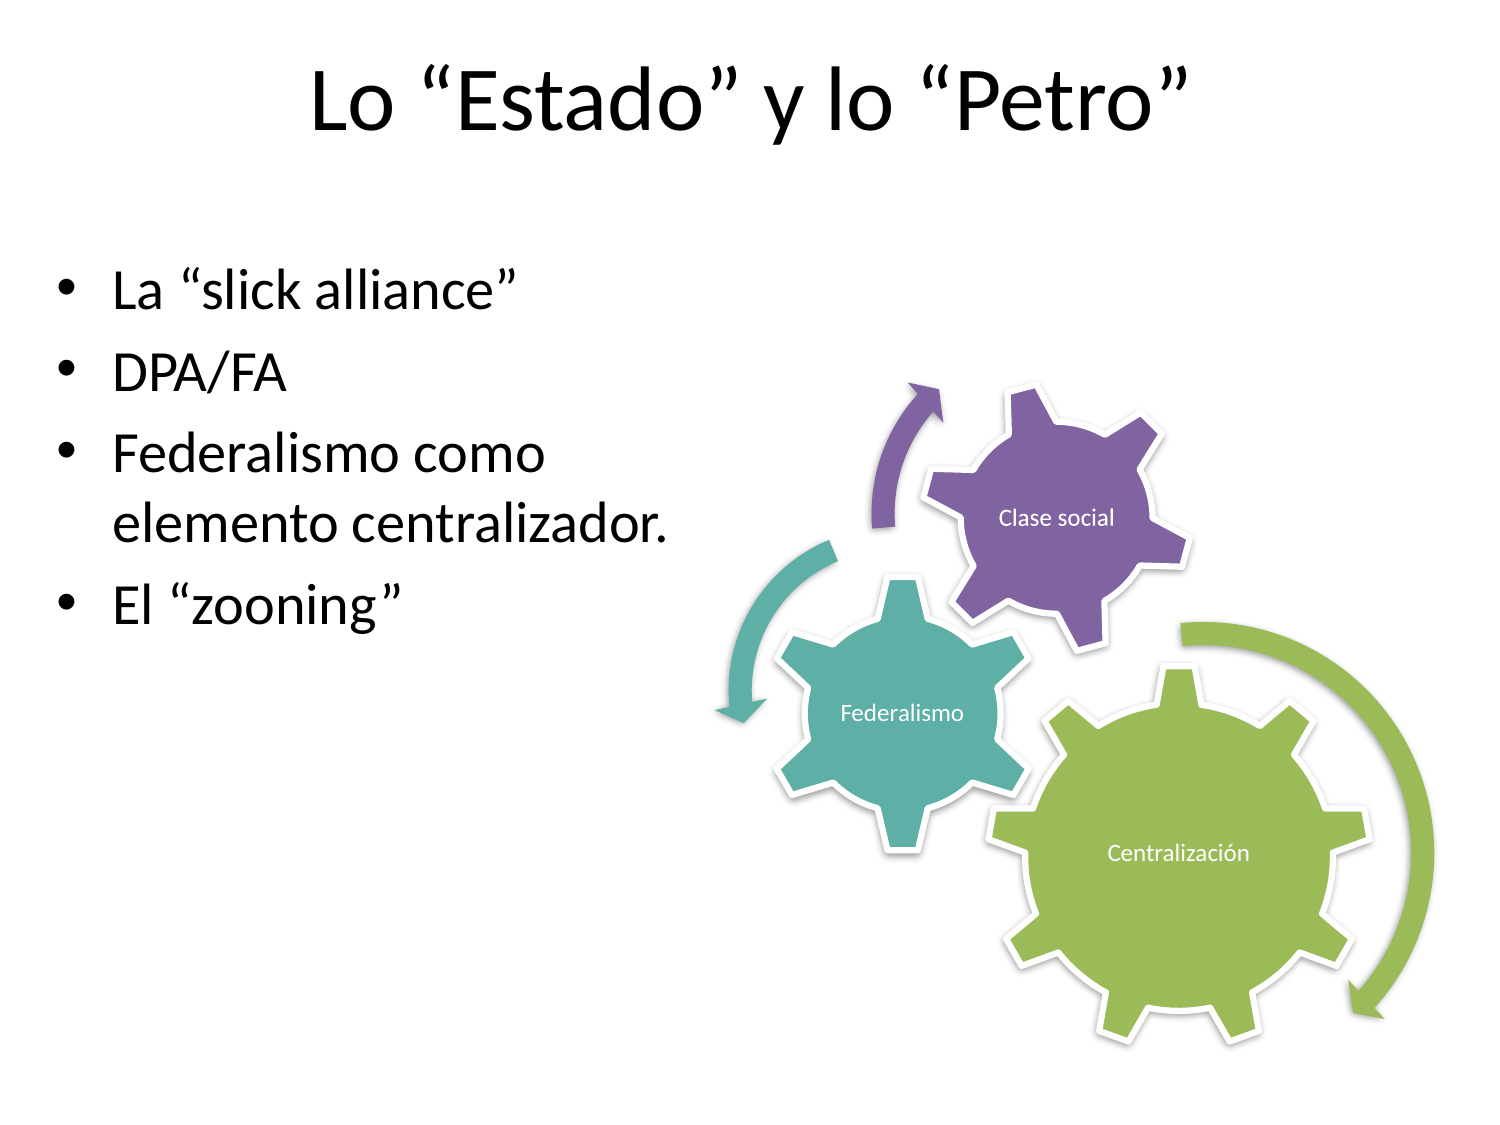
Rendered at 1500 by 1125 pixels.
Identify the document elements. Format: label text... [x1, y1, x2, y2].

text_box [418, 349, 1500, 1050]
list La “slick alliance” DPA/FA Federalismo como elemento centralizador. El “zooning” [41, 243, 786, 986]
title Lo “Estado” y lo “Petro” [76, 0, 1427, 188]
